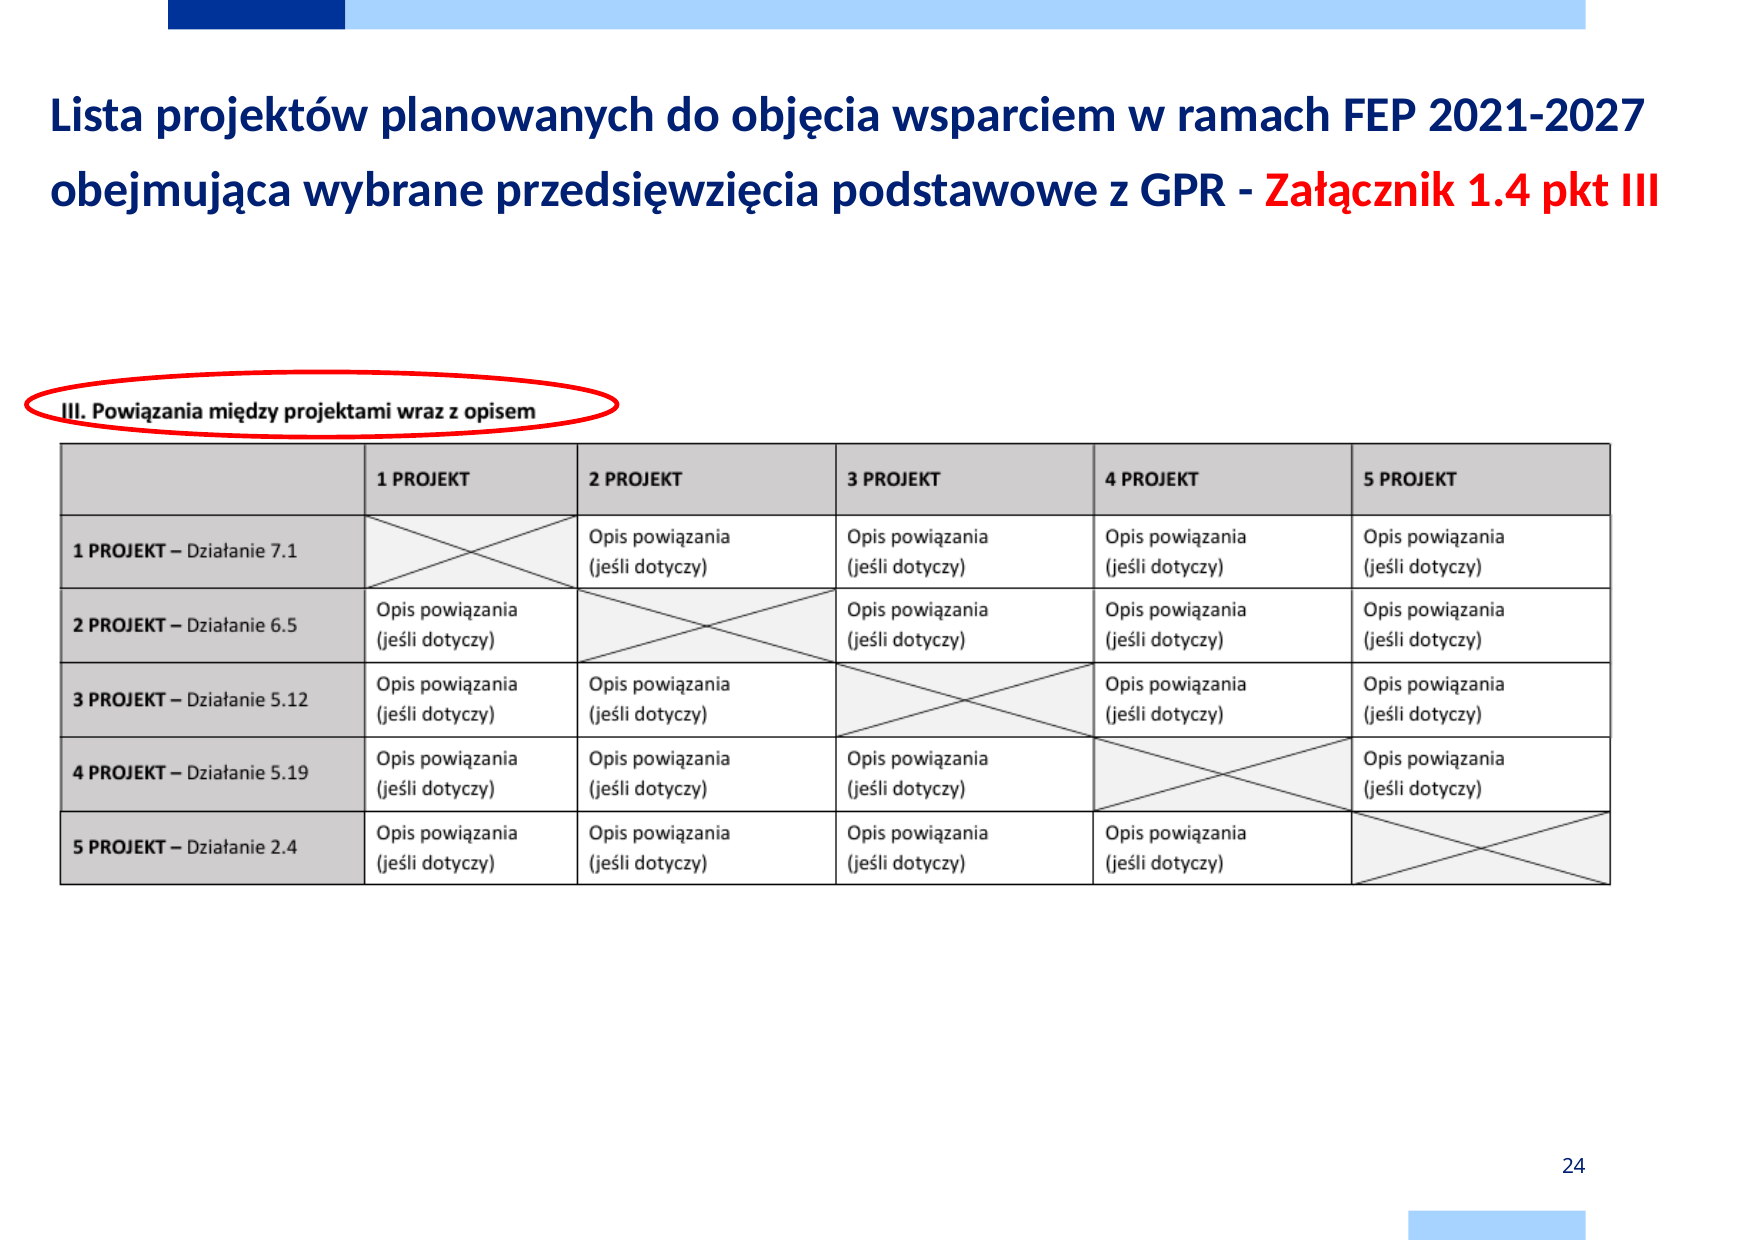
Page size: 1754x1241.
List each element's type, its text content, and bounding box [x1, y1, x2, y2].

slide_number 24 [1408, 1151, 1586, 1182]
picture [47, 383, 1634, 904]
text_box [25, 391, 47, 418]
text_box [92, 370, 552, 383]
text_box Lista projektów planowanych do objęcia wsparciem w ramach FEP 2021-2027 obejmująca wybrane przedsięwzięcia podstawowe z GPR - Załącznik 1.4 pkt III [50, 66, 1695, 217]
